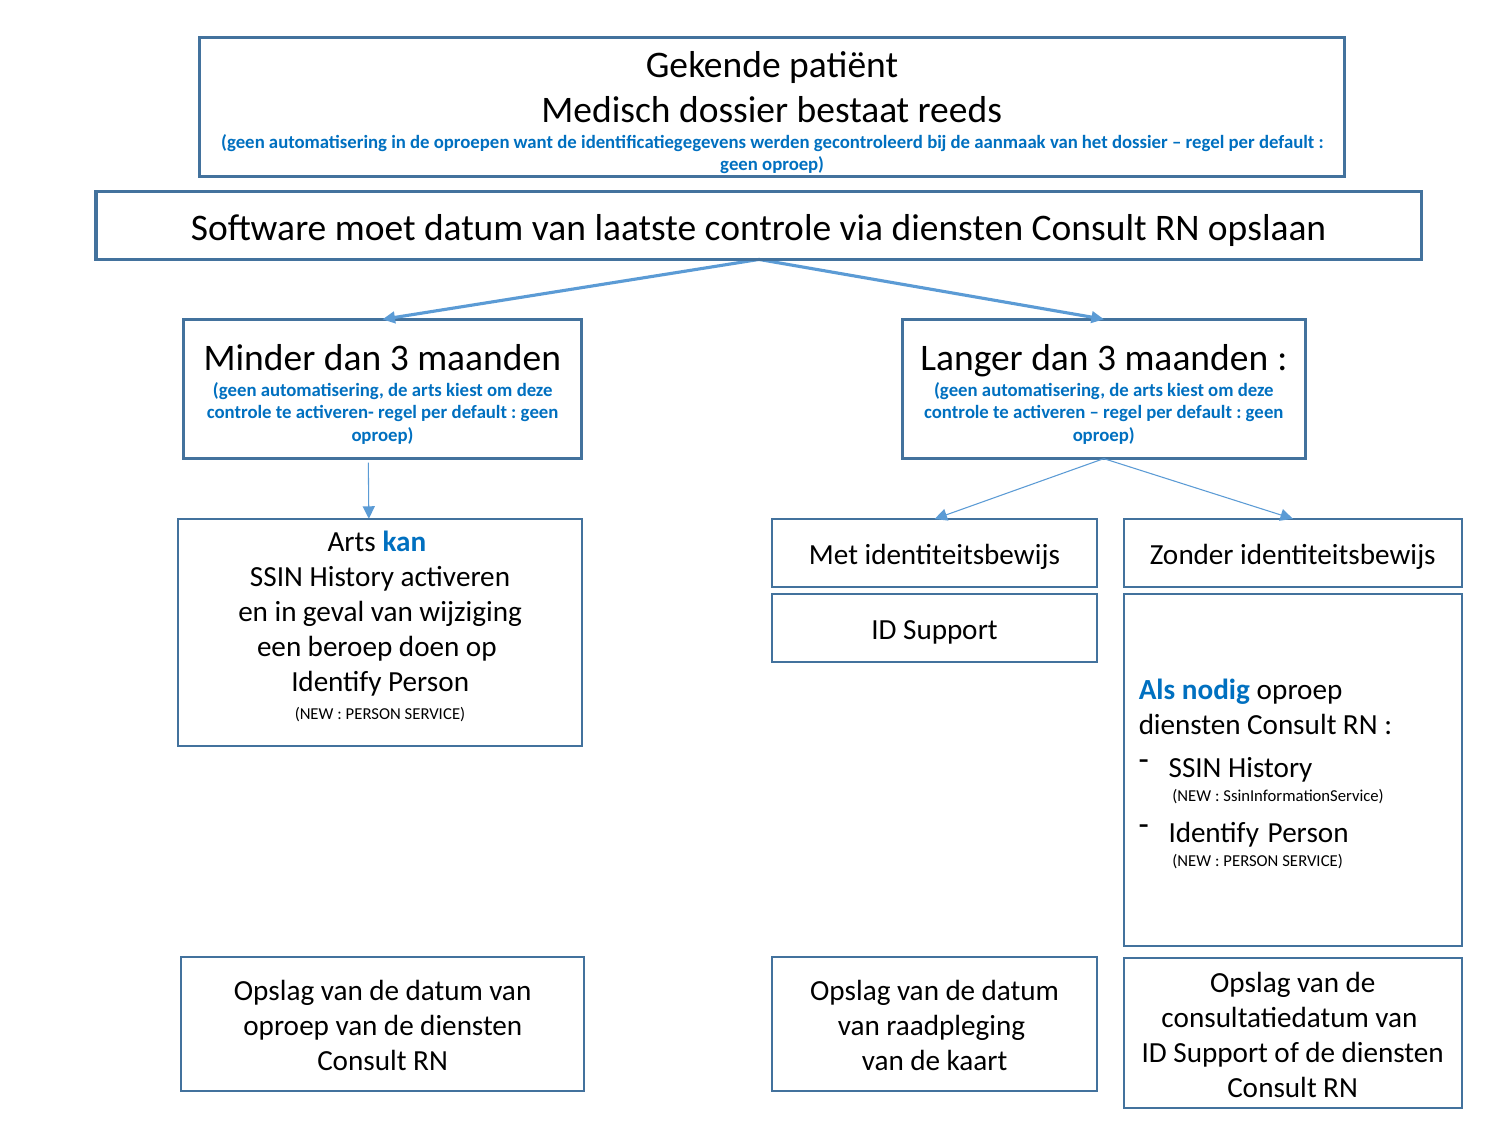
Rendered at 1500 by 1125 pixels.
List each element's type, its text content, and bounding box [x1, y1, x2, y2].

text_box Met identiteitsbewijs [771, 518, 1098, 588]
text_box Langer dan 3 maanden : (geen automatisering, de arts kiest om deze controle te activeren – regel per default : geen oproep) [901, 318, 1306, 460]
text_box Gekende patiënt Medisch dossier bestaat reeds (geen automatisering in de oproepen want de identificatiegegevens werden gecontroleerd bij de aanmaak van het dossier – regel per default : geen oproep) [199, 36, 1345, 178]
text_box Arts kan SSIN History activeren en in geval van wijziging een beroep doen op Identify Person (NEW : PERSON SERVICE) [177, 518, 583, 747]
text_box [382, 259, 758, 320]
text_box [1103, 458, 1293, 519]
text_box Opslag van de consultatiedatum van ID Support of de diensten Consult RN [1123, 957, 1463, 1109]
text_box Minder dan 3 maanden (geen automatisering, de arts kiest om deze controle te activeren- regel per default : geen oproep) [182, 318, 583, 460]
text_box Als nodig oproep diensten Consult RN : SSIN History (NEW : SsinInformationService) Identify Person (NEW : PERSON SERVICE) [1123, 593, 1463, 947]
text_box ID Support [771, 593, 1098, 663]
text_box Opslag van de datum van raadpleging van de kaart [771, 956, 1098, 1092]
text_box Opslag van de datum van oproep van de diensten Consult RN [180, 956, 585, 1092]
text_box Software moet datum van laatste controle via diensten Consult RN opslaan [95, 191, 1423, 260]
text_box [758, 259, 1104, 320]
text_box Zonder identiteitsbewijs [1123, 518, 1463, 588]
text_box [934, 458, 1103, 519]
